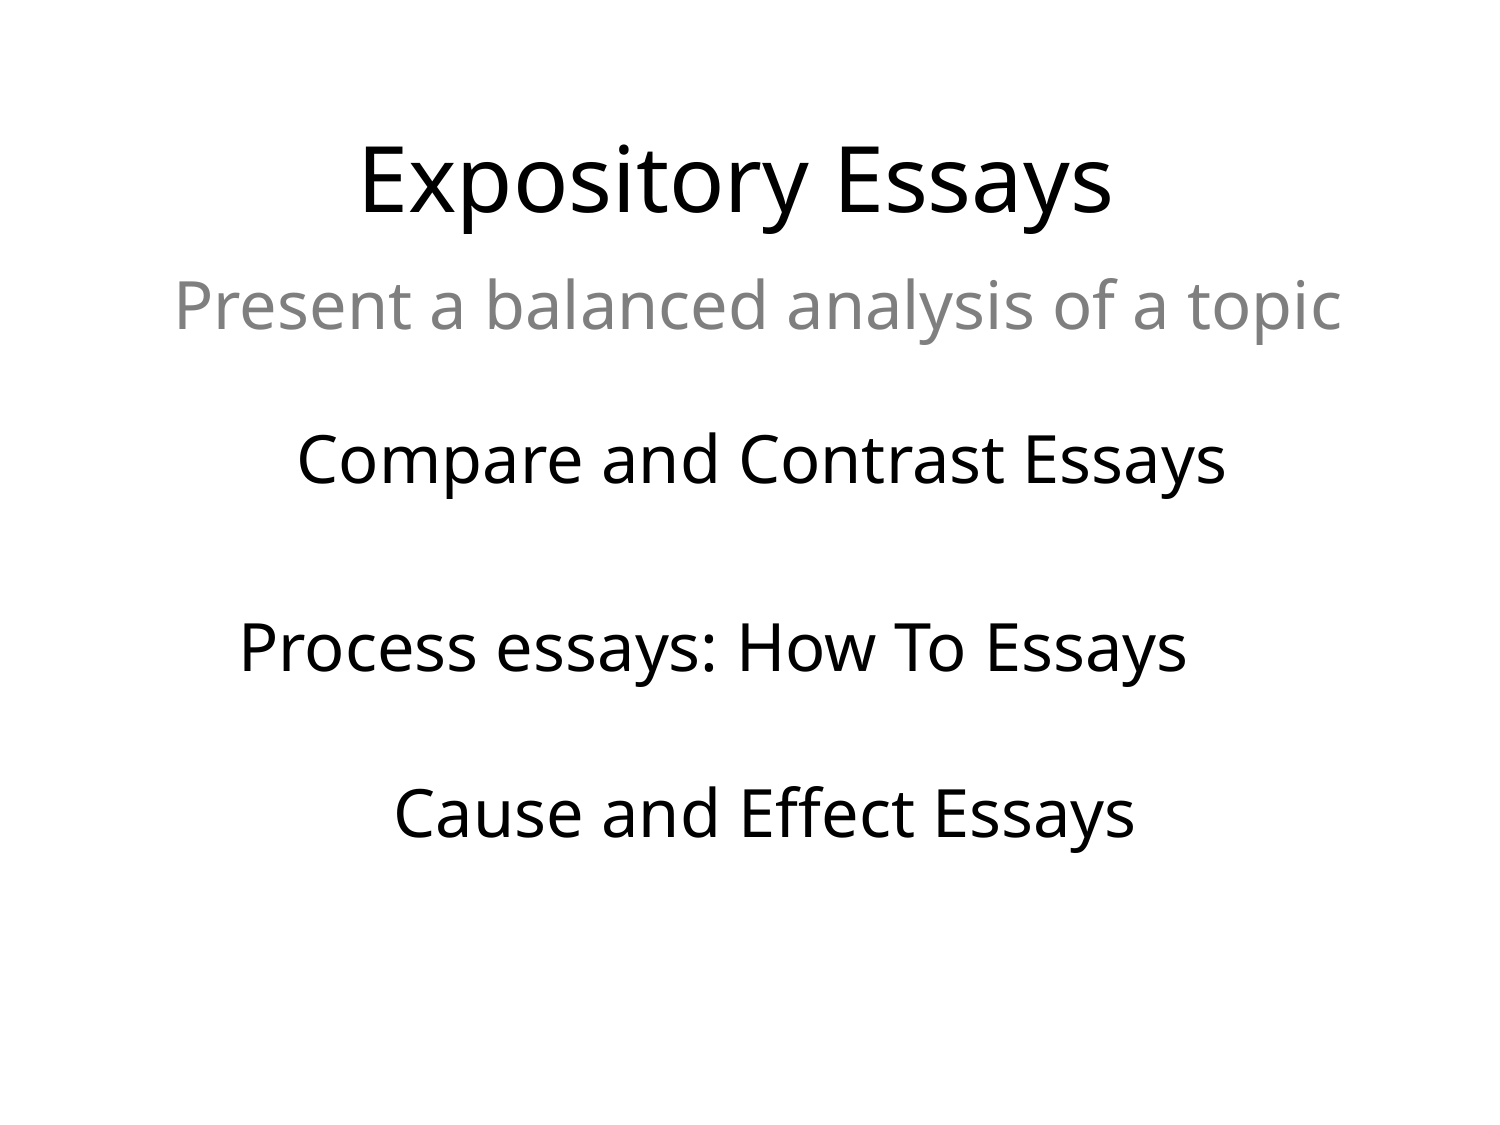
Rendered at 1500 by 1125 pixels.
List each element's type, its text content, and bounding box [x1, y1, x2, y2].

text_box Expository Essays [342, 113, 1130, 239]
text_box Cause and Effect Essays [379, 763, 1153, 858]
text_box Present a balanced analysis of a topic [158, 255, 1359, 351]
text_box Process essays: How To Essays [223, 597, 1205, 693]
text_box Compare and Contrast Essays [281, 409, 1244, 505]
